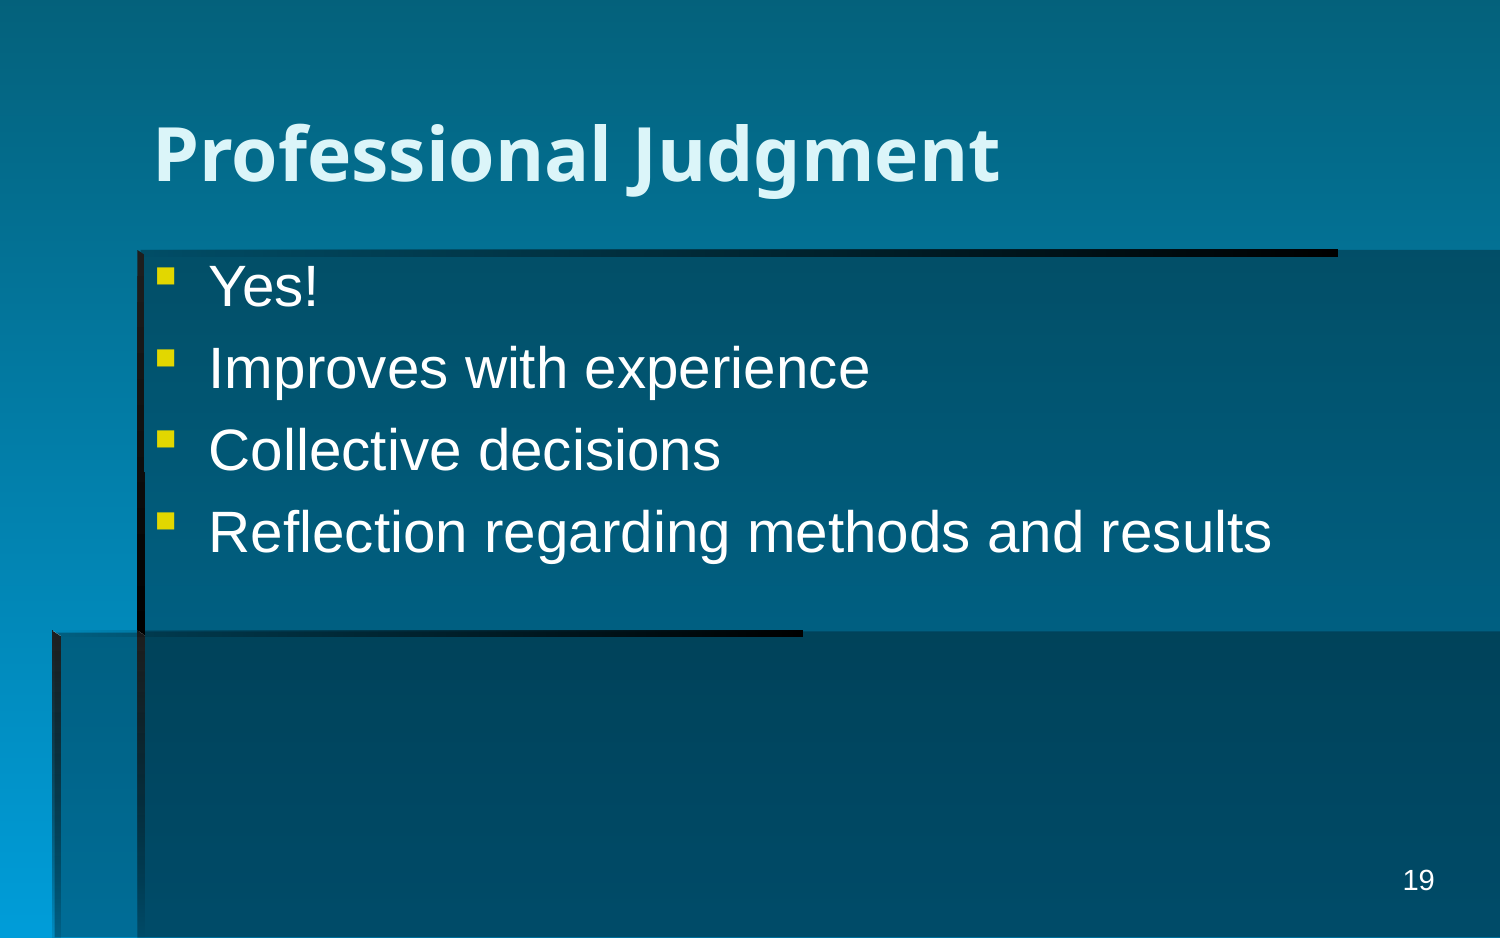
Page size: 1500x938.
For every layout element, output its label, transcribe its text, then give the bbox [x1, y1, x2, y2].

slide_number 19 [1137, 853, 1451, 920]
title Professional Judgment [137, 72, 1338, 230]
list Yes! Improves with experience Collective decisions Reflection regarding methods and results [137, 240, 1338, 815]
